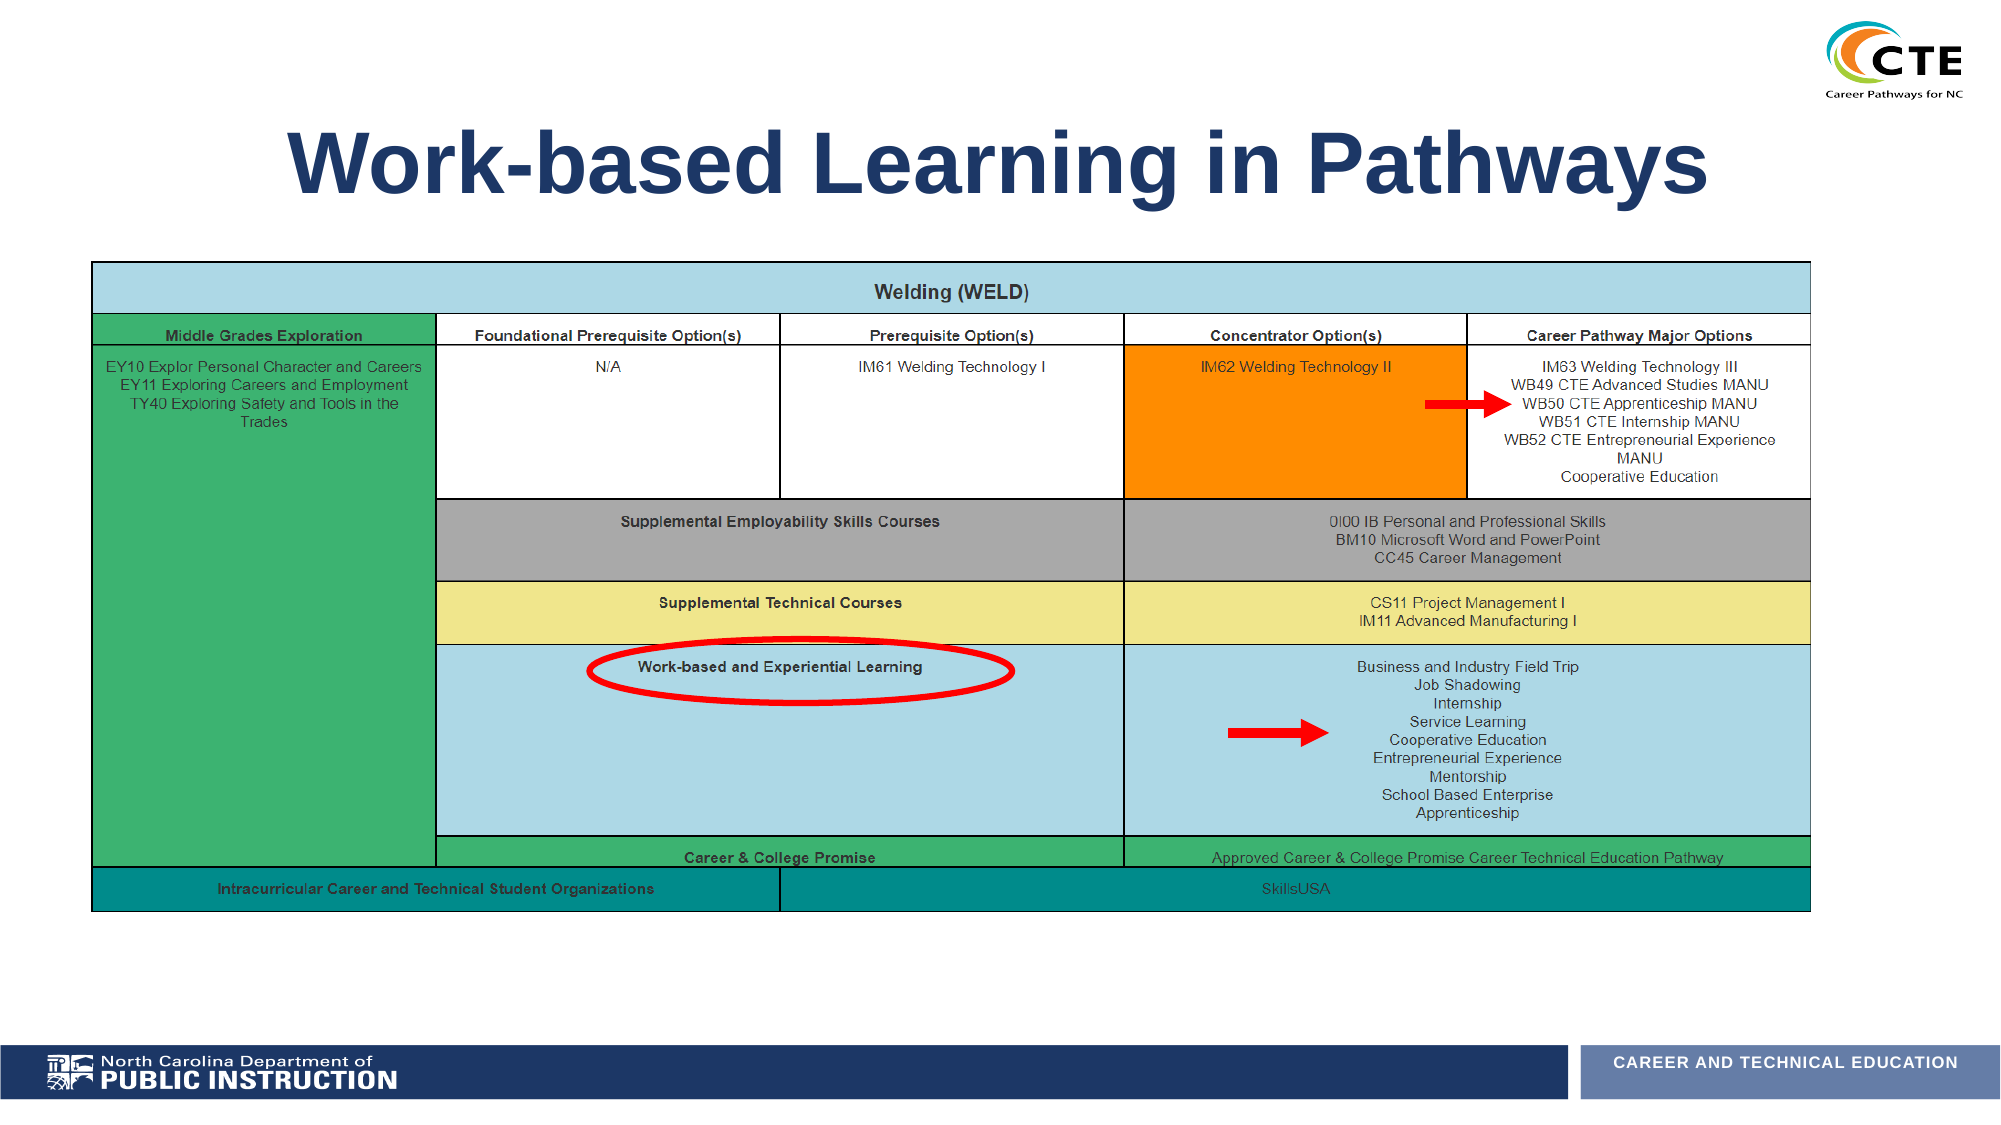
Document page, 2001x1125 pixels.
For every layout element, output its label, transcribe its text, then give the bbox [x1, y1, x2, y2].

title Work-based Learning in Pathways [137, 59, 1863, 271]
picture [0, 0, 2001, 1125]
